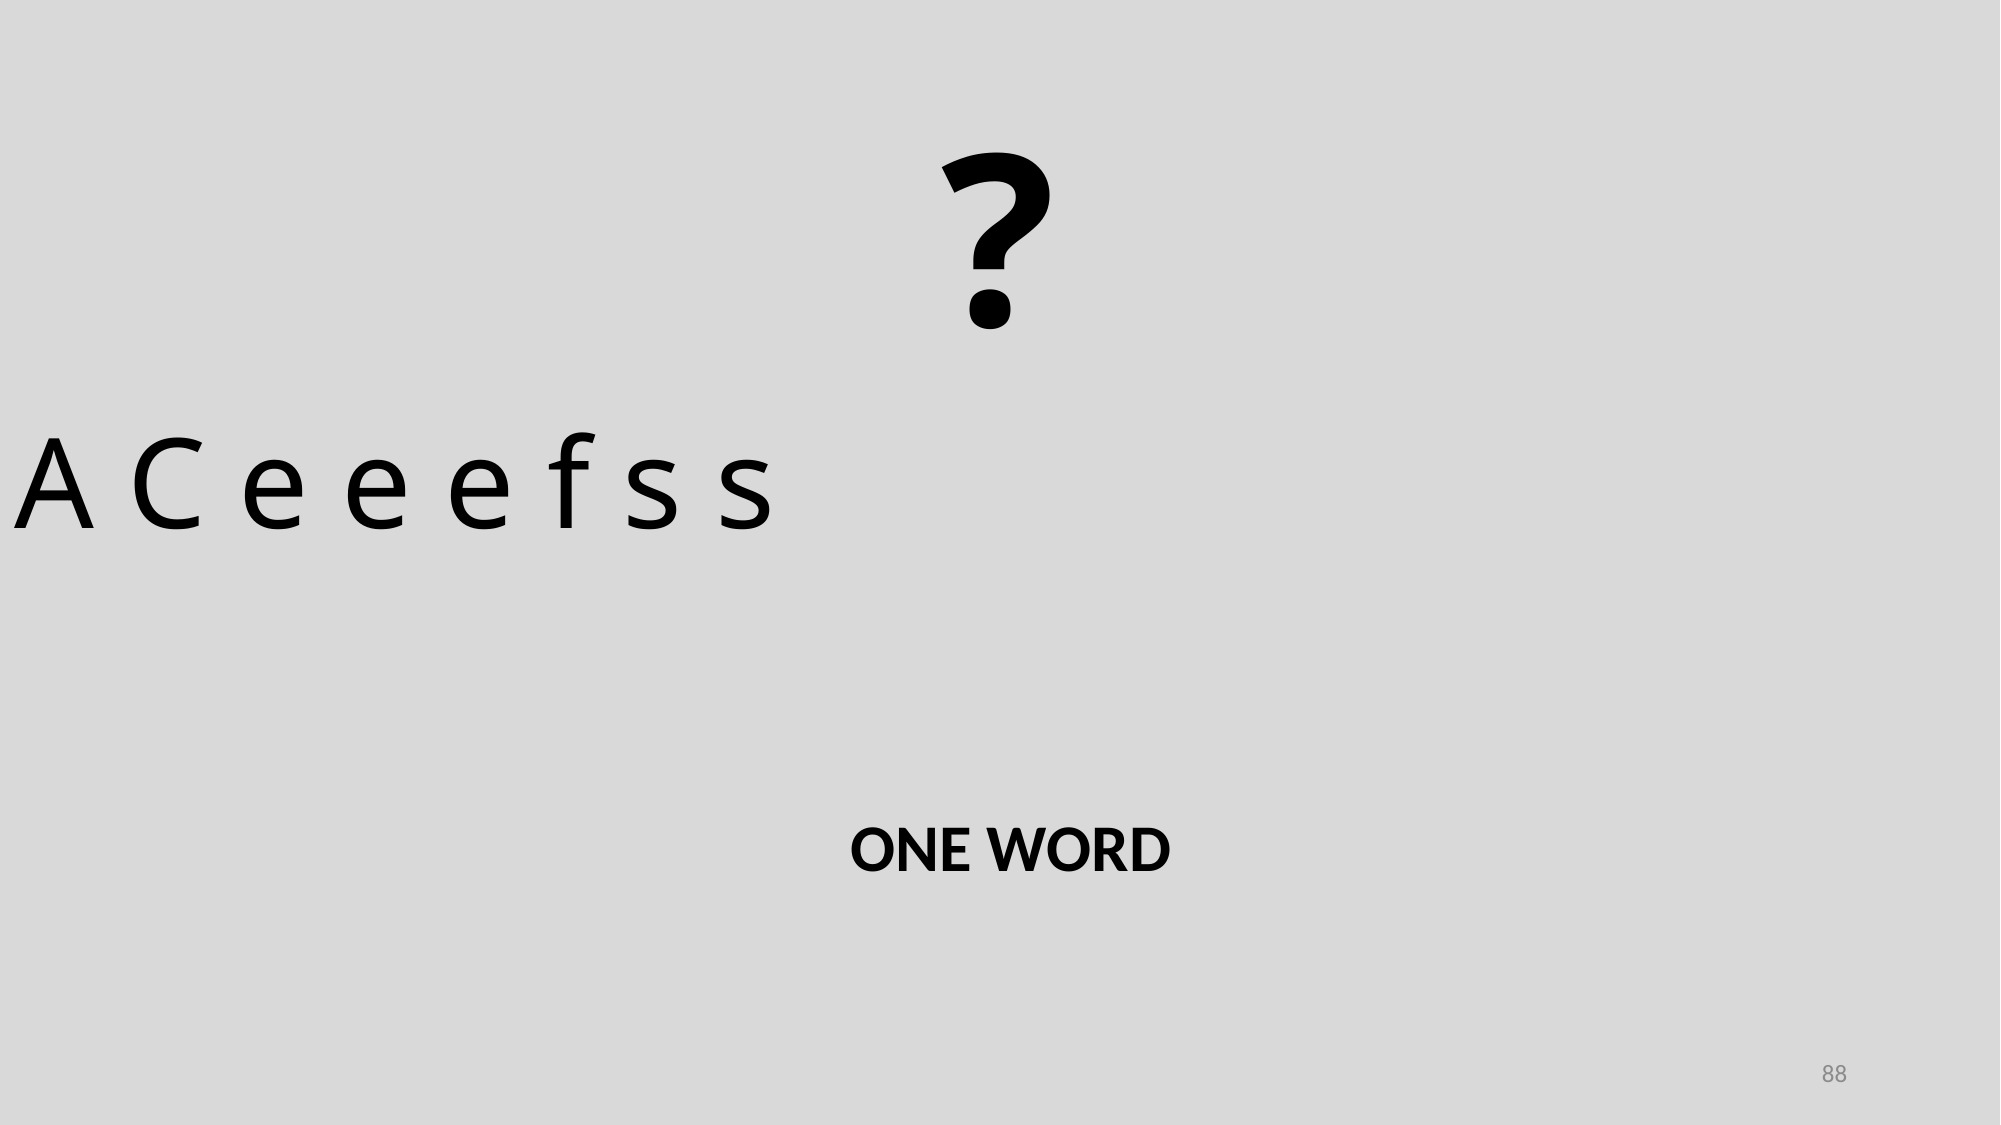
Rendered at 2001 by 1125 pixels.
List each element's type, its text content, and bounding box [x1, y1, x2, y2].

text_box ONE WORD [835, 797, 1233, 892]
text_box A C e e e f s s [0, 395, 2000, 561]
slide_number 88 [1412, 1042, 1863, 1103]
text_box ? [927, 79, 1182, 383]
